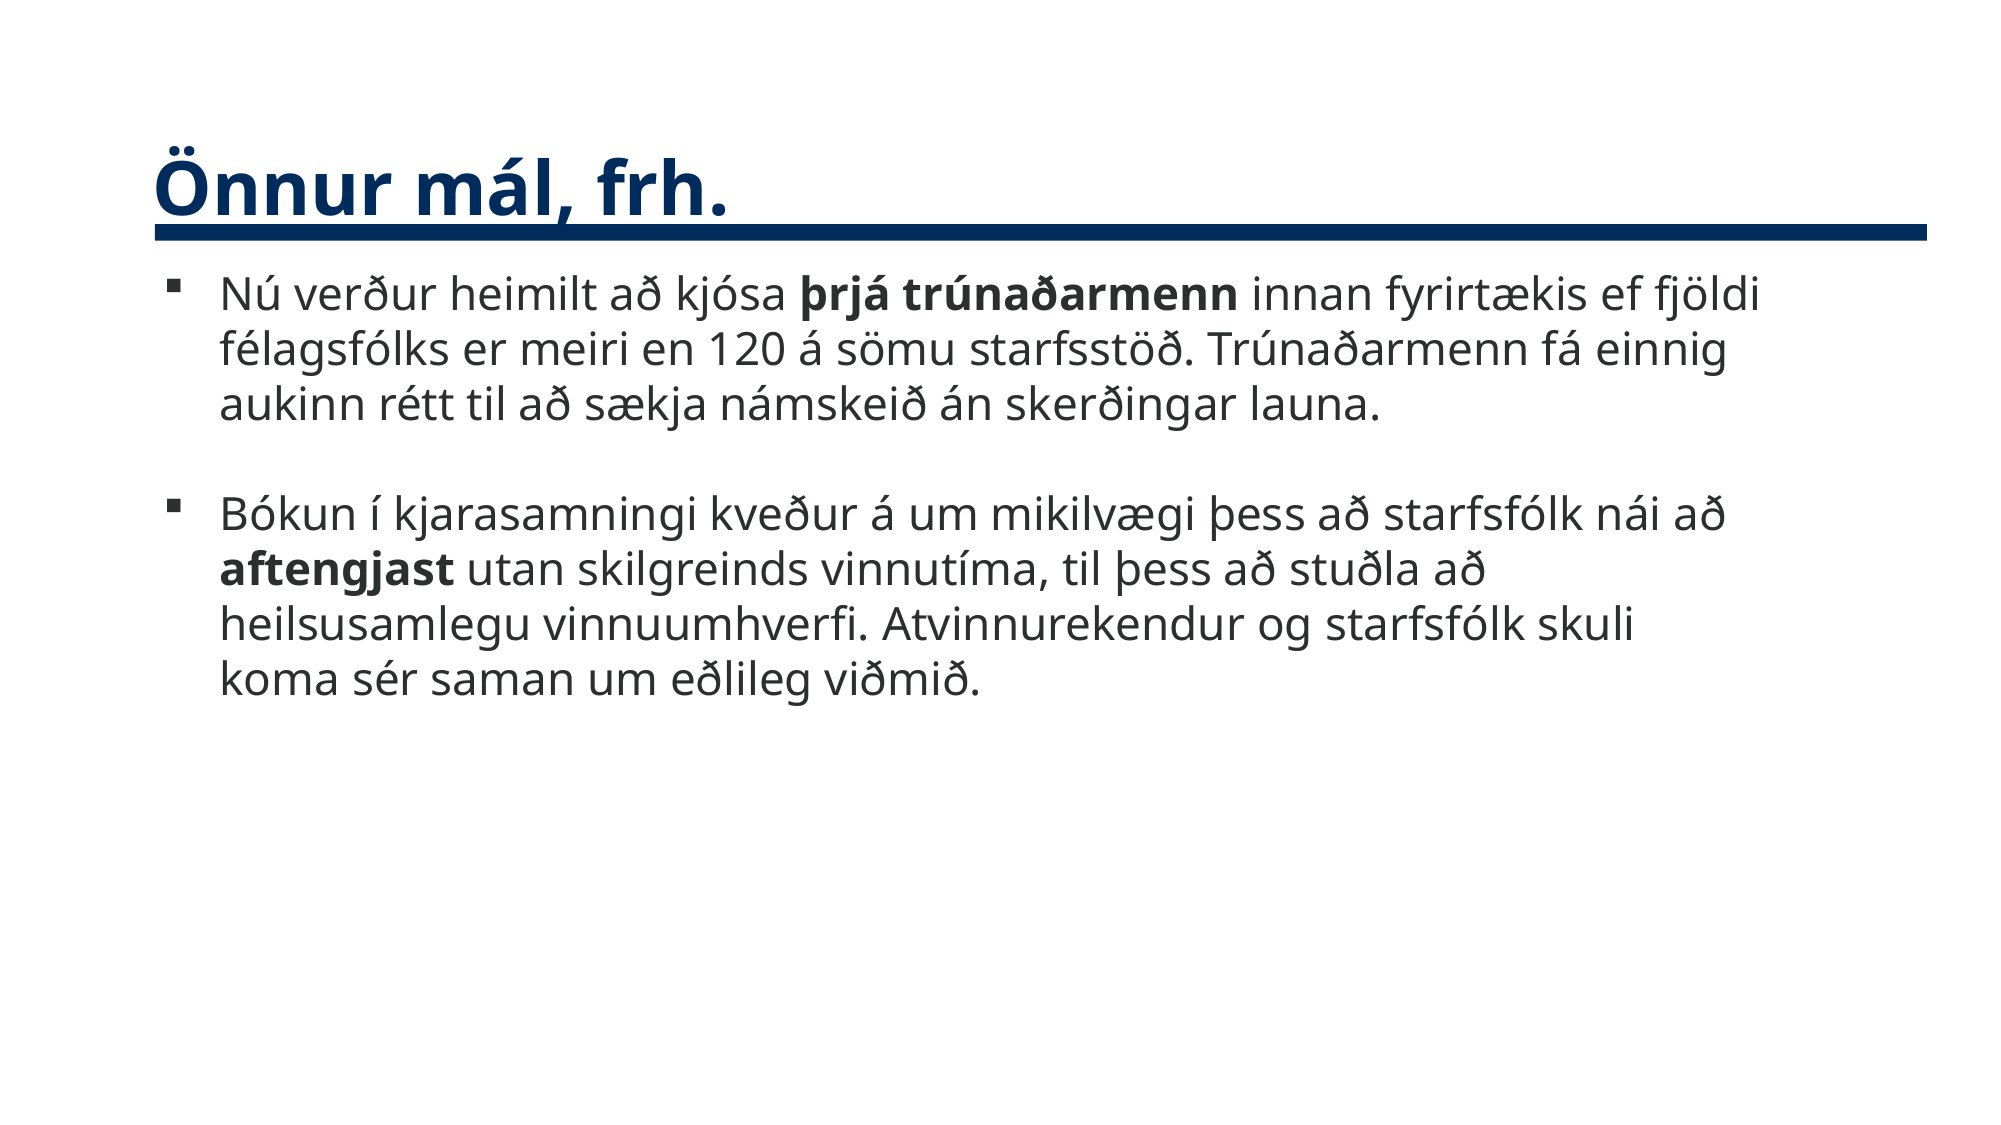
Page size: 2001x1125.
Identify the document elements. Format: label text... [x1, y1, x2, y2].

title Önnur mál, frh. [137, 21, 1771, 239]
text_box Nú verður heimilt að kjósa þrjá trúnaðarmenn innan fyrirtækis ef fjöldi félagsfólks er meiri en 120 á sömu starfsstöð. Trúnaðarmenn fá einnig aukinn rétt til að sækja námskeið án skerðingar launa. Bókun í kjarasamningi kveður á um mikilvægi þess að starfsfólk nái að aftengjast utan skilgreinds vinnutíma, til þess að stuðla að heilsusamlegu vinnuumhverfi. Atvinnurekendur og starfsfólk skuli koma sér saman um eðlileg viðmið. [148, 257, 1782, 712]
